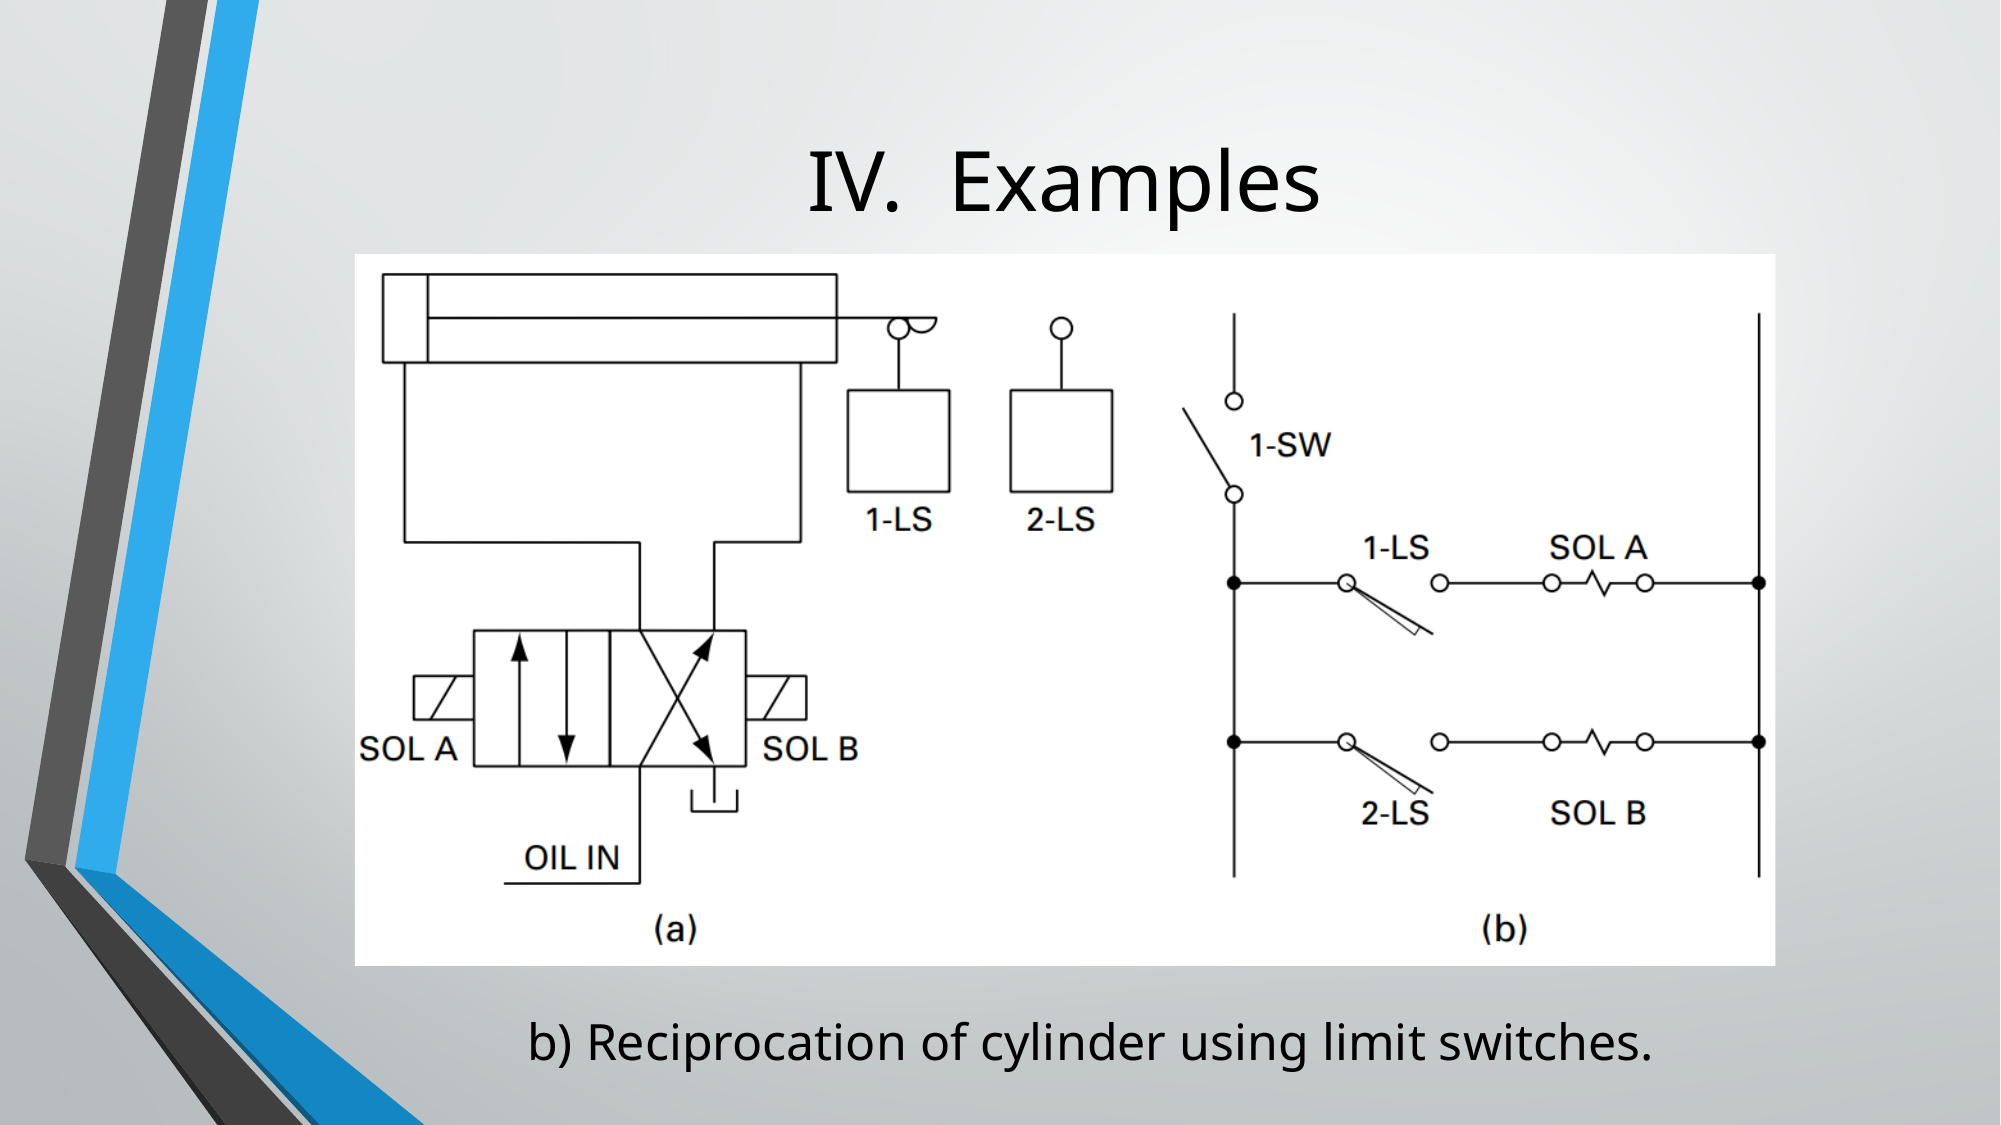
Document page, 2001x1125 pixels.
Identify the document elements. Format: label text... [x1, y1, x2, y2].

picture [354, 254, 1776, 966]
text_box b) Reciprocation of cylinder using limit switches. [512, 1003, 1670, 1078]
title Examples [243, 112, 1887, 245]
